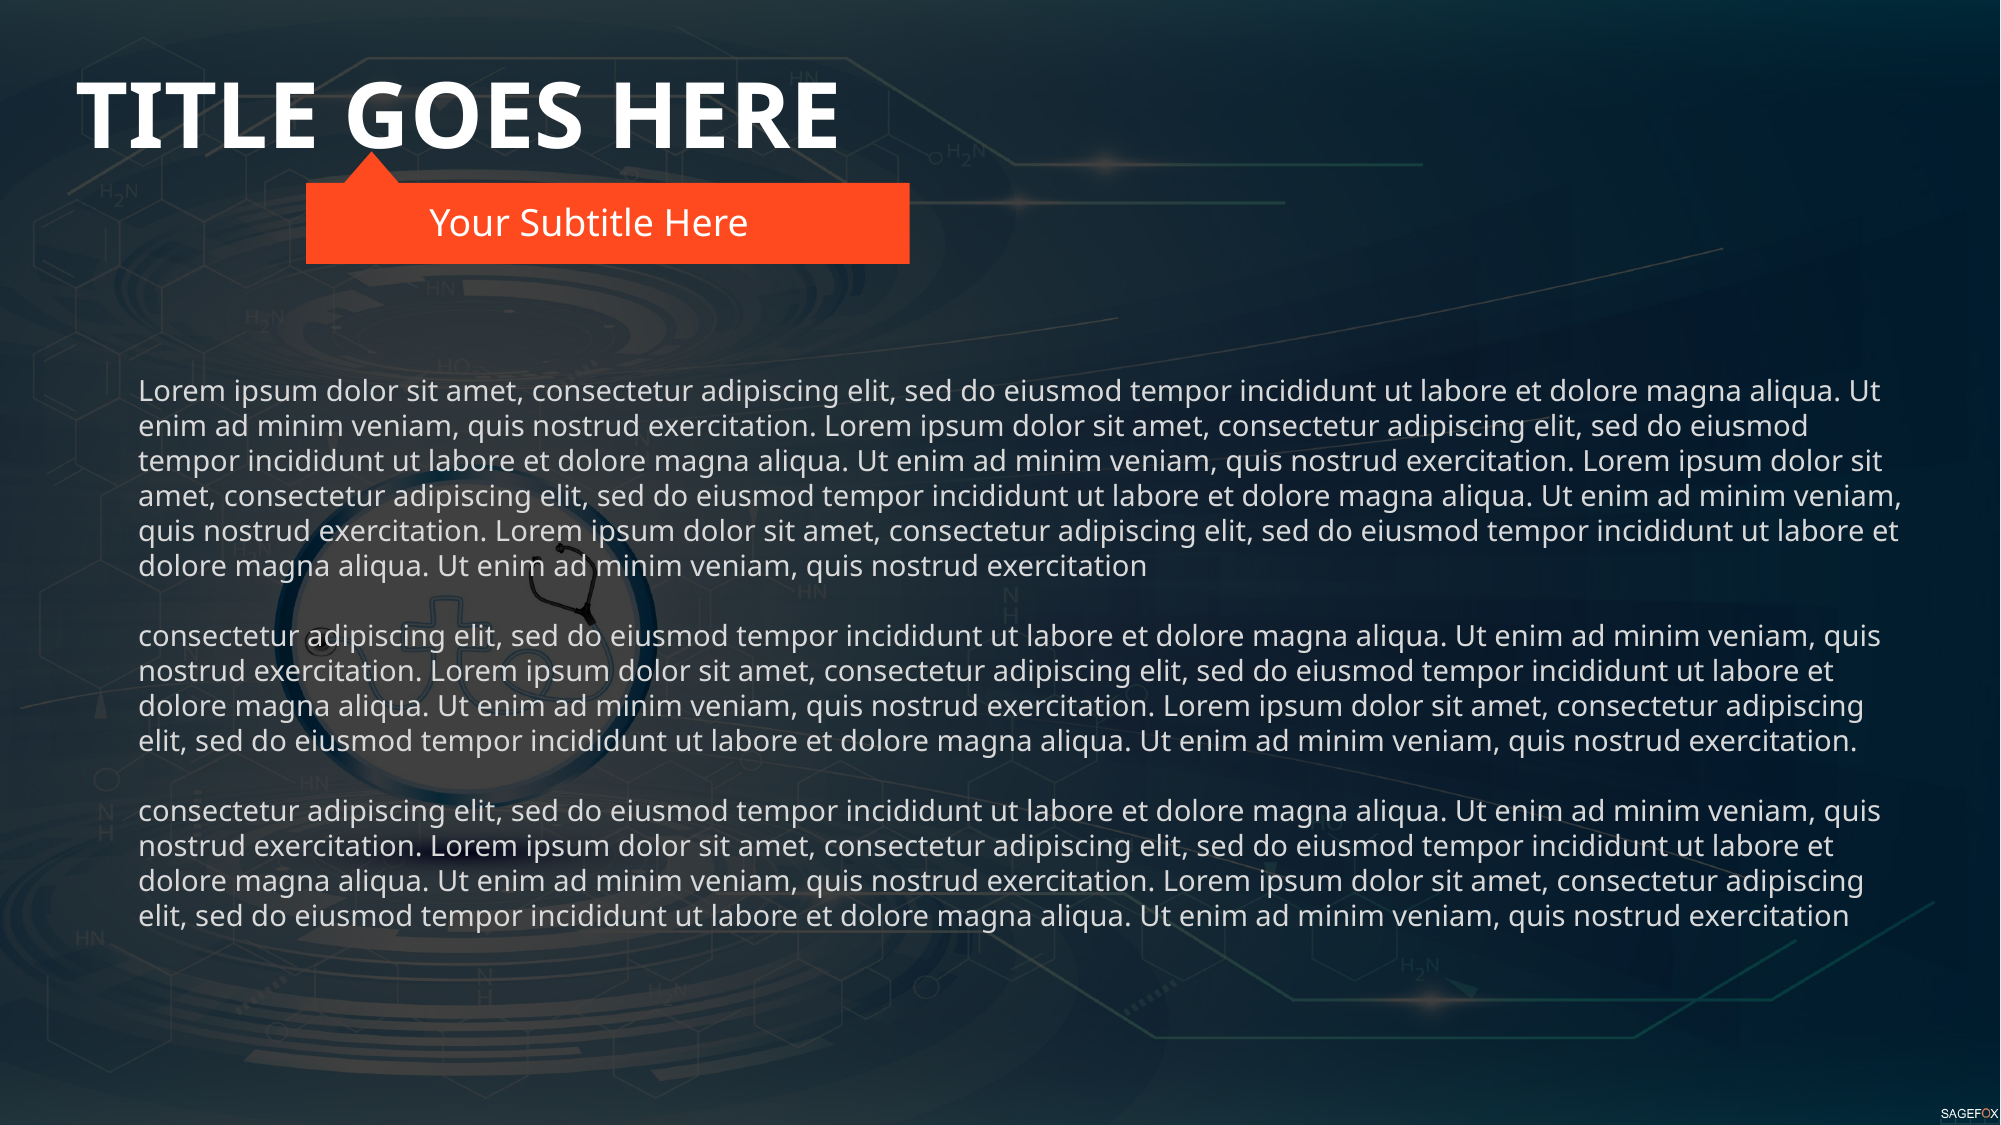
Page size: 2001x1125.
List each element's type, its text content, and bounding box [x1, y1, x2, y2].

text_box Lorem ipsum dolor sit amet, consectetur adipiscing elit, sed do eiusmod tempor incididunt ut labore et dolore magna aliqua. Ut enim ad minim veniam, quis nostrud exercitation. Lorem ipsum dolor sit amet, consectetur adipiscing elit, sed do eiusmod tempor incididunt ut labore et dolore magna aliqua. Ut enim ad minim veniam, quis nostrud exercitation. Lorem ipsum dolor sit amet, consectetur adipiscing elit, sed do eiusmod tempor incididunt ut labore et dolore magna aliqua. Ut enim ad minim veniam, quis nostrud exercitation. Lorem ipsum dolor sit amet, consectetur adipiscing elit, sed do eiusmod tempor incididunt ut labore et dolore magna aliqua. Ut enim ad minim veniam, quis nostrud exercitation consectetur adipiscing elit, sed do eiusmod tempor incididunt ut labore et dolore magna aliqua. Ut enim ad minim veniam, quis nostrud exercitation. Lorem ipsum dolor sit amet, consectetur adipiscing elit, sed do eiusmod tempor incididunt ut labore et dolore magna aliqua. Ut enim ad minim veniam, quis nostrud exercitation. Lorem ipsum dolor sit amet, consectetur adipiscing elit, sed do eiusmod tempor incididunt ut labore et dolore magna aliqua. Ut enim ad minim veniam, quis nostrud exercitation. consectetur adipiscing elit, sed do eiusmod tempor incididunt ut labore et dolore magna aliqua. Ut enim ad minim veniam, quis nostrud exercitation. Lorem ipsum dolor sit amet, consectetur adipiscing elit, sed do eiusmod tempor incididunt ut labore et dolore magna aliqua. Ut enim ad minim veniam, quis nostrud exercitation. Lorem ipsum dolor sit amet, consectetur adipiscing elit, sed do eiusmod tempor incididunt ut labore et dolore magna aliqua. Ut enim ad minim veniam, quis nostrud exercitation [123, 365, 1930, 940]
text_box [306, 151, 910, 264]
picture [1941, 1120, 2001, 1125]
text_box TITLE GOES HERE [60, 49, 965, 175]
picture [0, 0, 2001, 1125]
